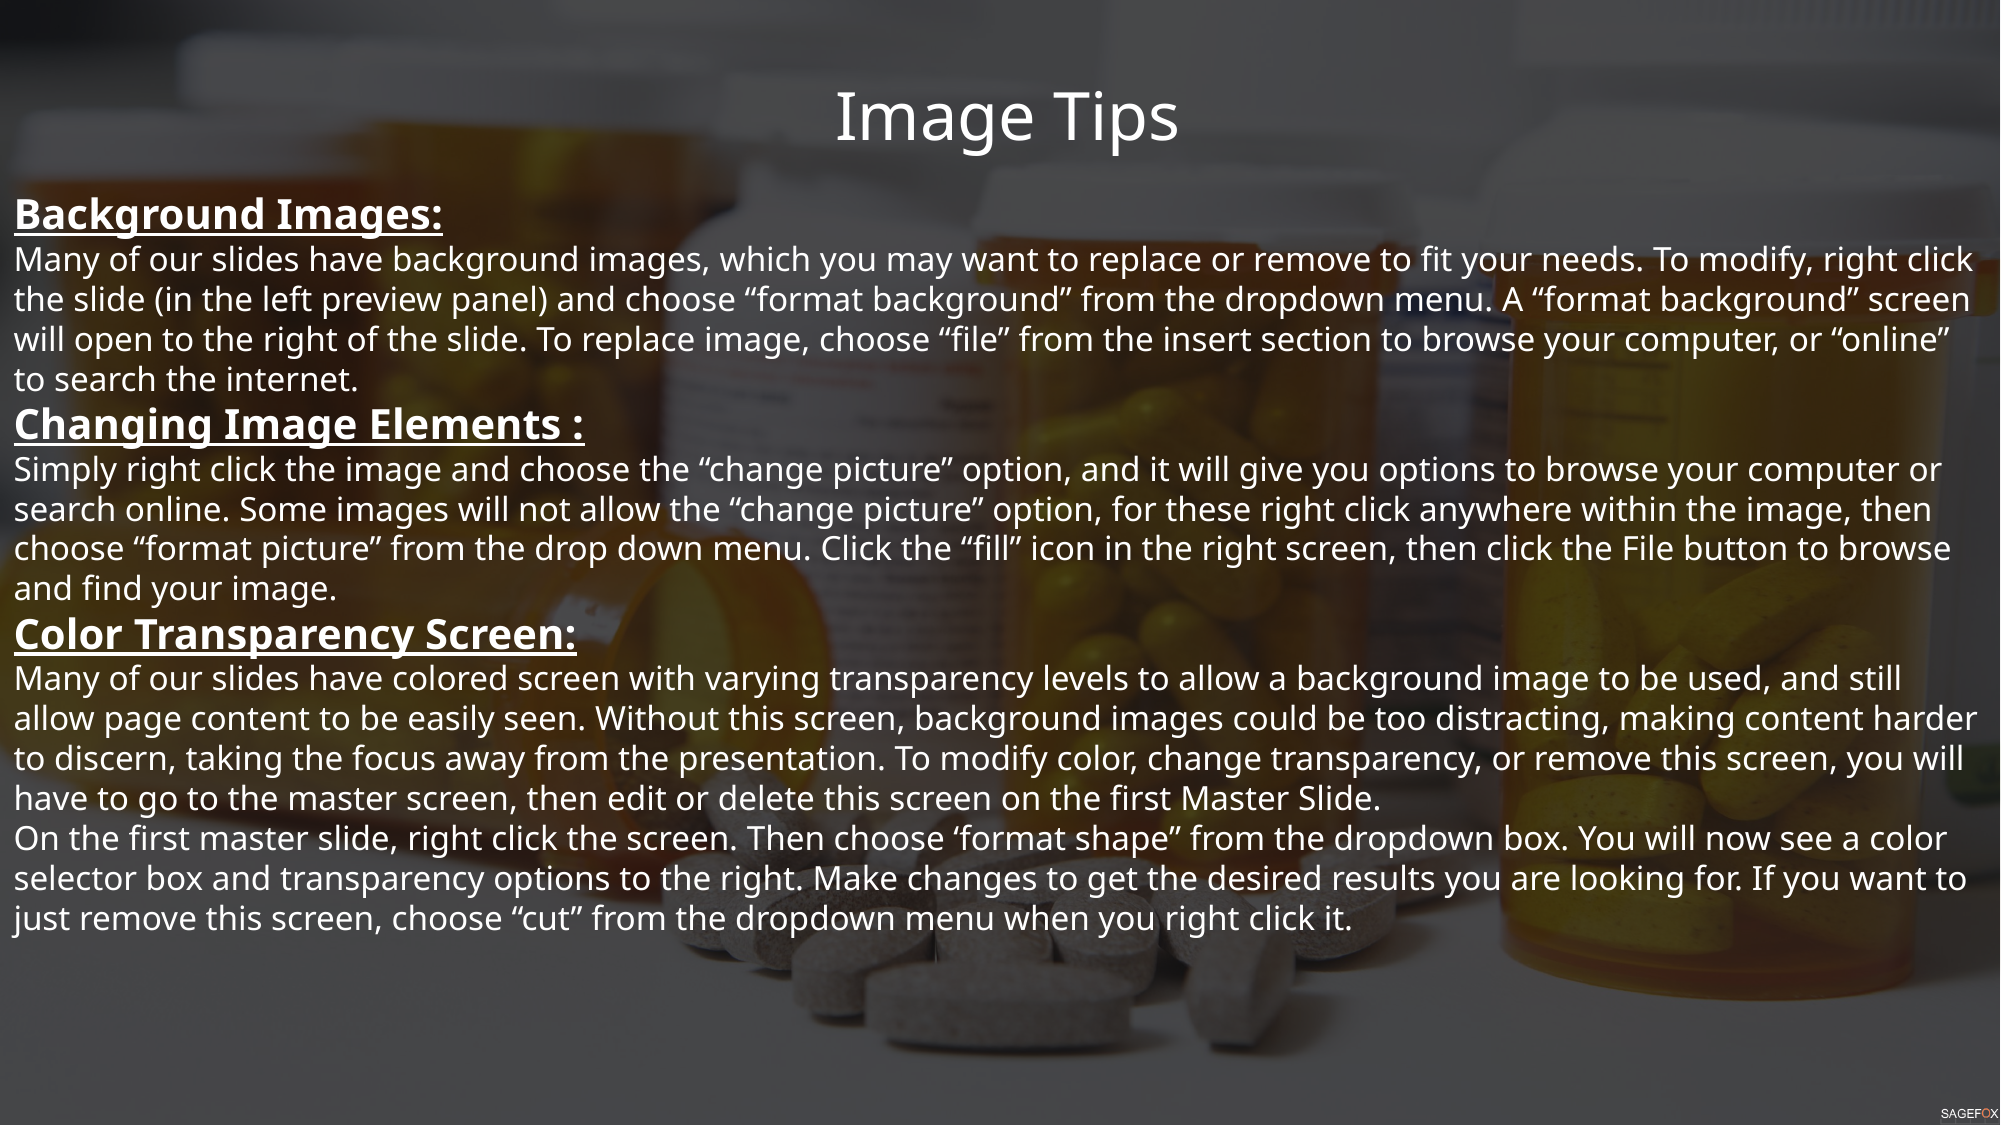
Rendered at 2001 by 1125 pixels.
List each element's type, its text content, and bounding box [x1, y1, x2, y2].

title Image Tips [597, 59, 1420, 177]
text_box Background Images: Many of our slides have background images, which you may want to replace or remove to fit your needs. To modify, right click the slide (in the left preview panel) and choose “format background” from the dropdown menu. A “format background” screen will open to the right of the slide. To replace image, choose “file” from the insert section to browse your computer, or “online” to search the internet. Changing Image Elements : Simply right click the image and choose the “change picture” option, and it will give you options to browse your computer or search online. Some images will not allow the “change picture” option, for these right click anywhere within the image, then choose “format picture” from the drop down menu. Click the “fill” icon in the right screen, then click the File button to browse and find your image. Color Transparency Screen: Many of our slides have colored screen with varying transparency levels to allow a background image to be used, and still allow page content to be easily seen. Without this screen, background images could be too distracting, making content harder to discern, taking the focus away from the presentation. To modify color, change transparency, or remove this screen, you will have to go to the master screen, then edit or delete this screen on the first Master Slide. On the first master slide, right click the screen. Then choose ‘format shape” from the dropdown box. You will now see a color selector box and transparency options to the right. Make changes to get the desired results you are looking for. If you want to just remove this screen, choose “cut” from the dropdown menu when you right click it. [0, 0, 2000, 1125]
